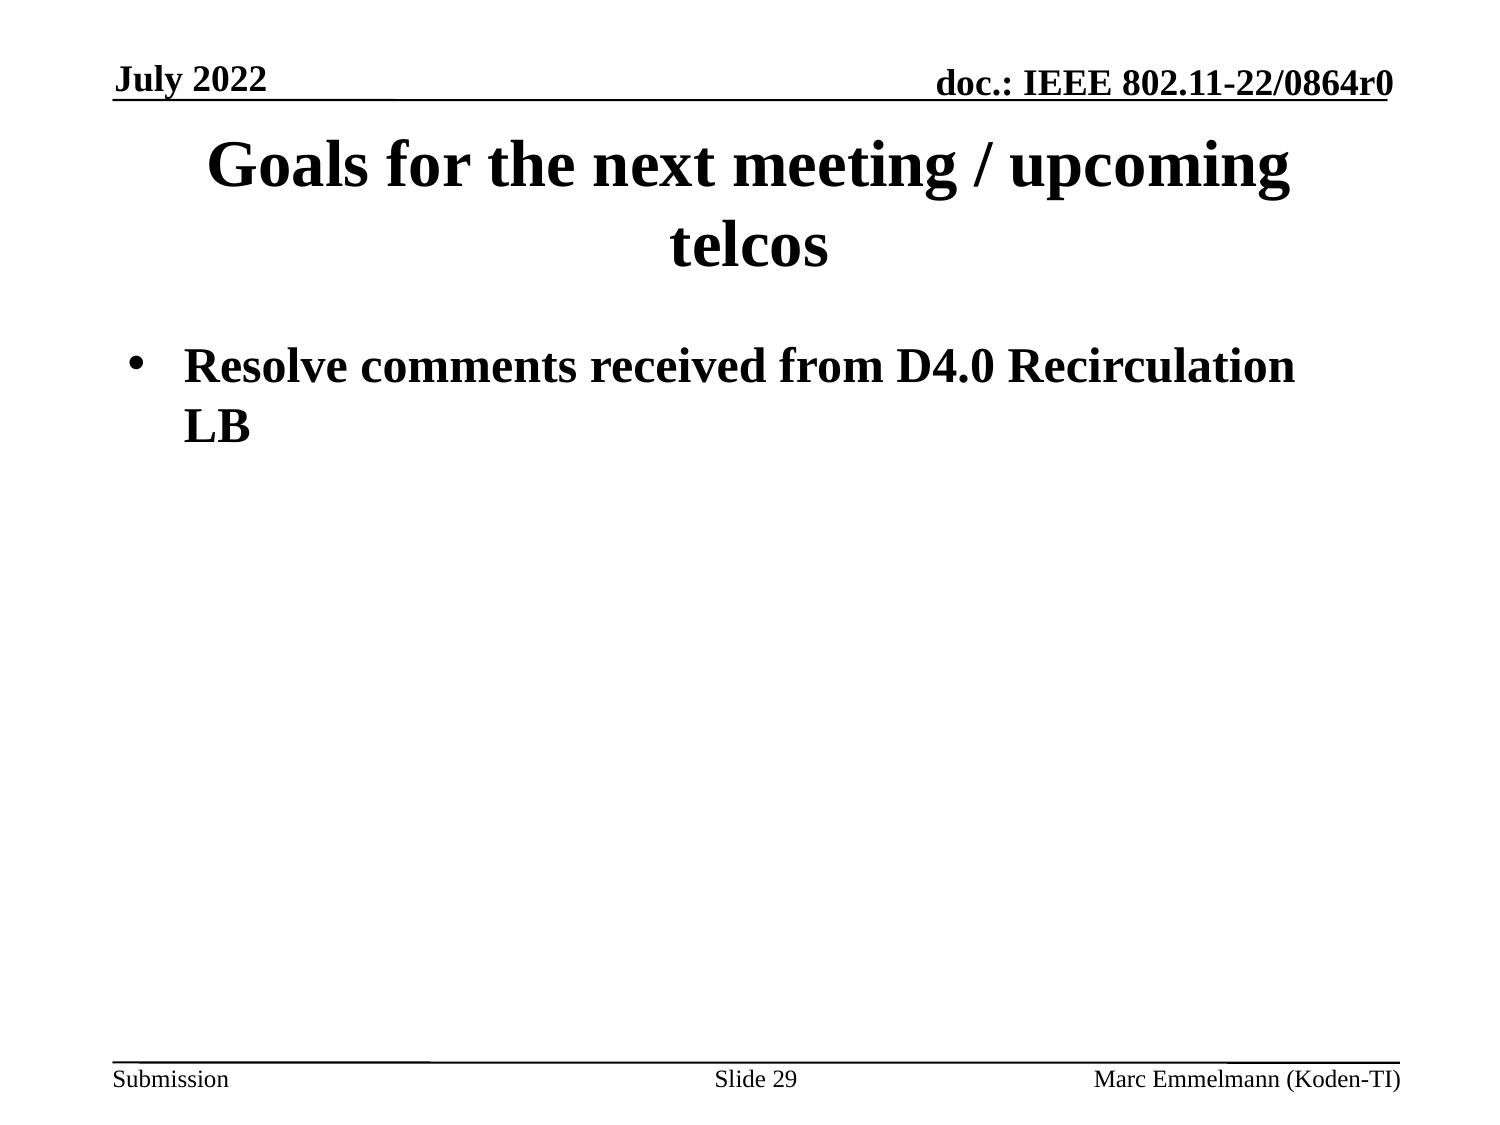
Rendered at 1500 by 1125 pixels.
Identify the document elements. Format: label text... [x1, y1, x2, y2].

footer Marc Emmelmann (Koden-TI) [878, 1061, 1402, 1093]
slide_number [114, 54, 423, 100]
list Resolve comments received from D4.0 Recirculation LB [112, 324, 1388, 1000]
slide_number Slide 29 [712, 1061, 800, 1123]
title Goals for the next meeting / upcoming telcos [112, 112, 1388, 288]
